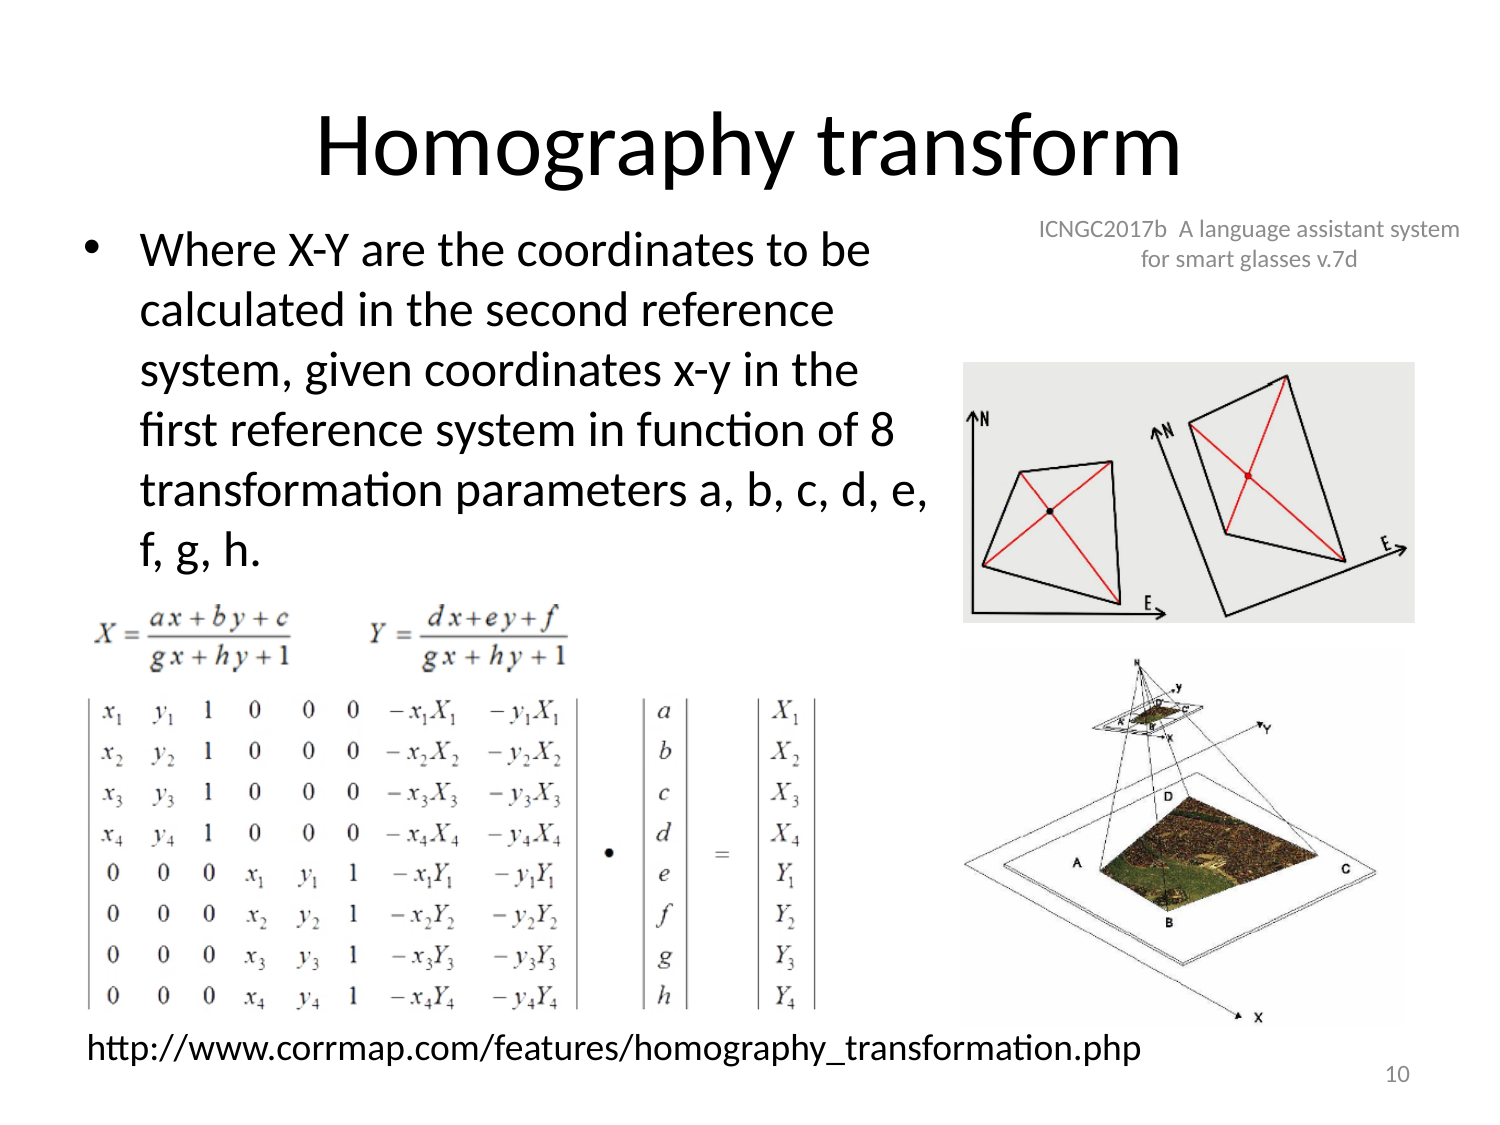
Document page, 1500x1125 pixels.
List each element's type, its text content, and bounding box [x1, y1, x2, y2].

text_box http://www.corrmap.com/features/homography_transformation.php [71, 1015, 1167, 1121]
picture [65, 604, 848, 1030]
footer ICNGC2017b A language assistant system for smart glasses v.7d [1012, 212, 1488, 273]
title Homography transform [75, 45, 1425, 233]
list Where X-Y are the coordinates to be calculated in the second reference system, given coordinates x-y in the first reference system in function of 8 transformation parameters a, b, c, d, e, f, g, h. [68, 208, 956, 951]
slide_number 10 [1167, 1042, 1425, 1103]
picture [961, 649, 1417, 1031]
picture [962, 362, 1417, 623]
